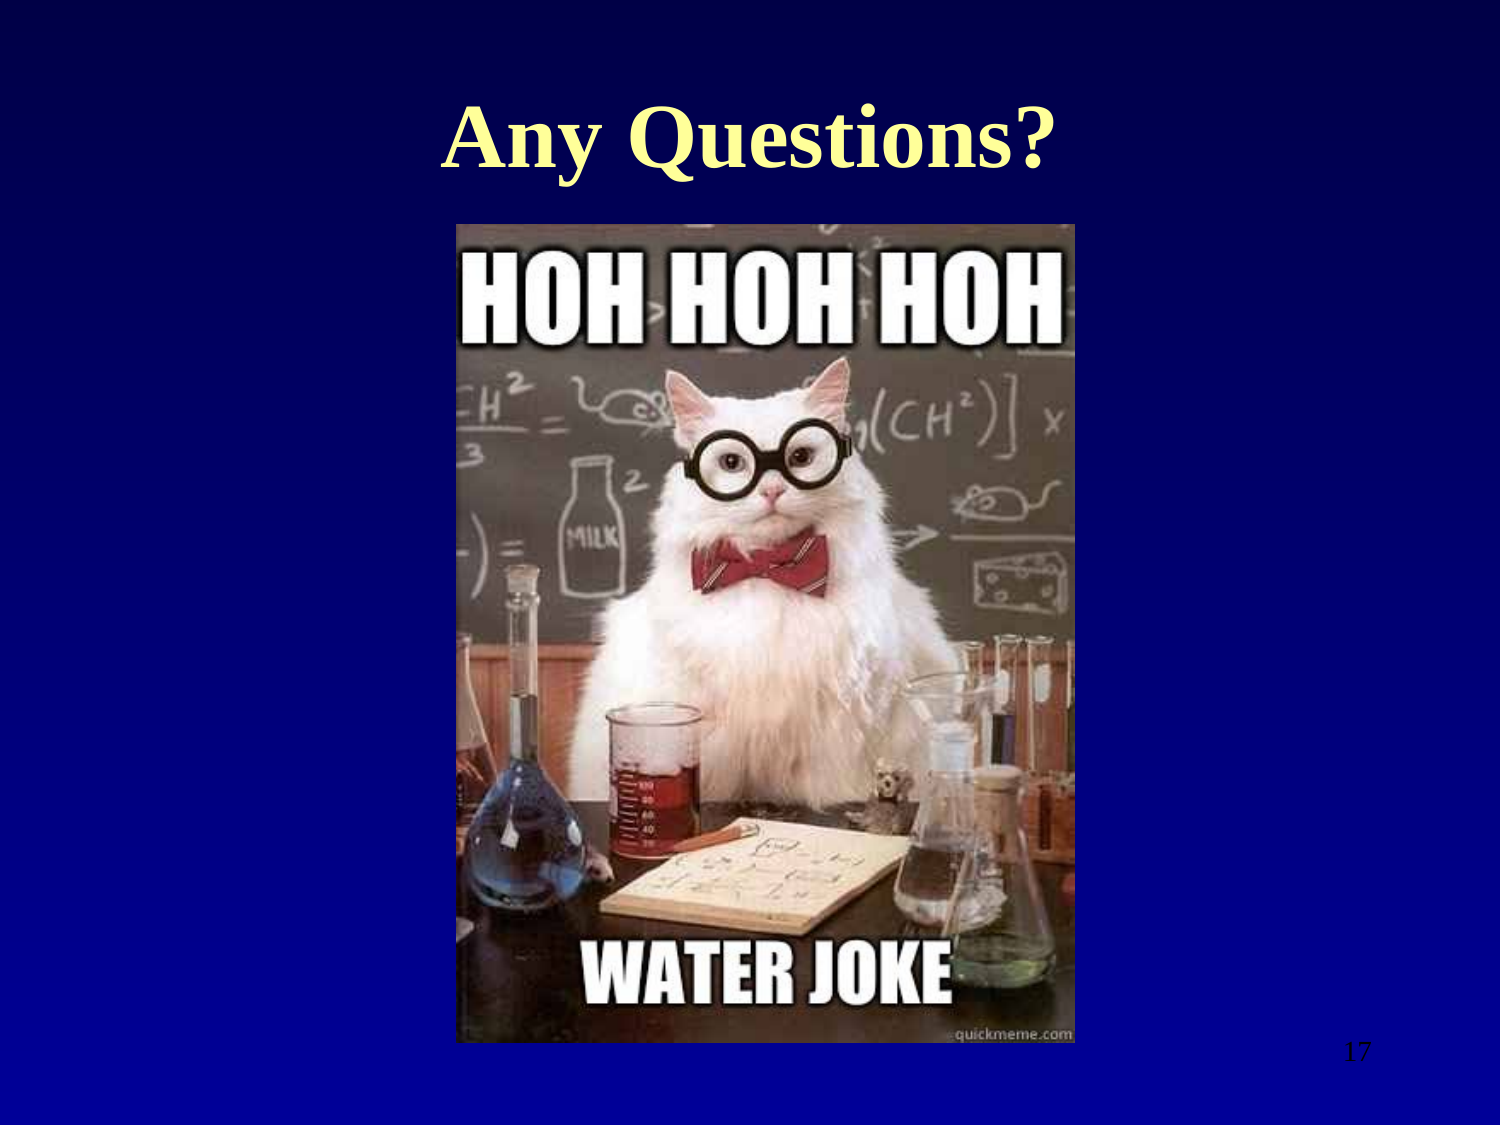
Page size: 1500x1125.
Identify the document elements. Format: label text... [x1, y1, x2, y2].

slide_number 17 [1074, 1025, 1388, 1100]
title Any Questions? [112, 37, 1388, 225]
picture [456, 224, 1076, 1043]
